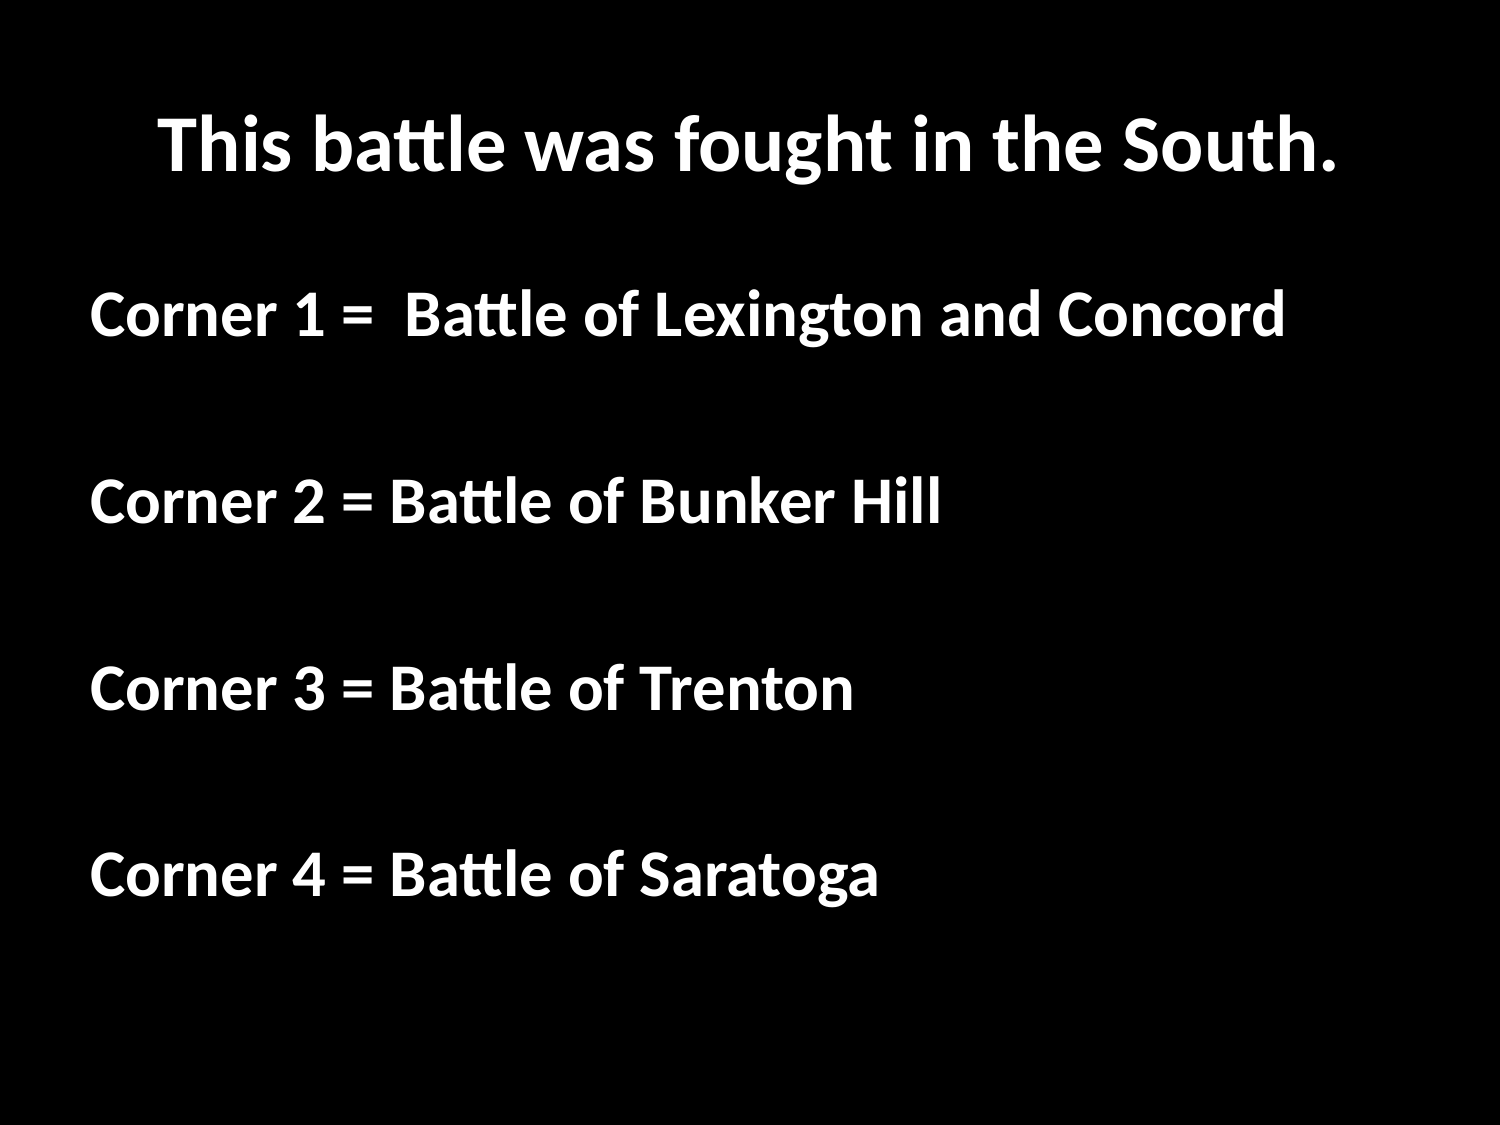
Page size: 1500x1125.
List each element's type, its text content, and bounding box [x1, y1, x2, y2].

list Corner 1 = Battle of Lexington and Concord Corner 2 = Battle of Bunker Hill Corner 3 = Battle of Trenton Corner 4 = Battle of Saratoga [75, 262, 1425, 1005]
title This battle was fought in the South. [75, 45, 1425, 233]
